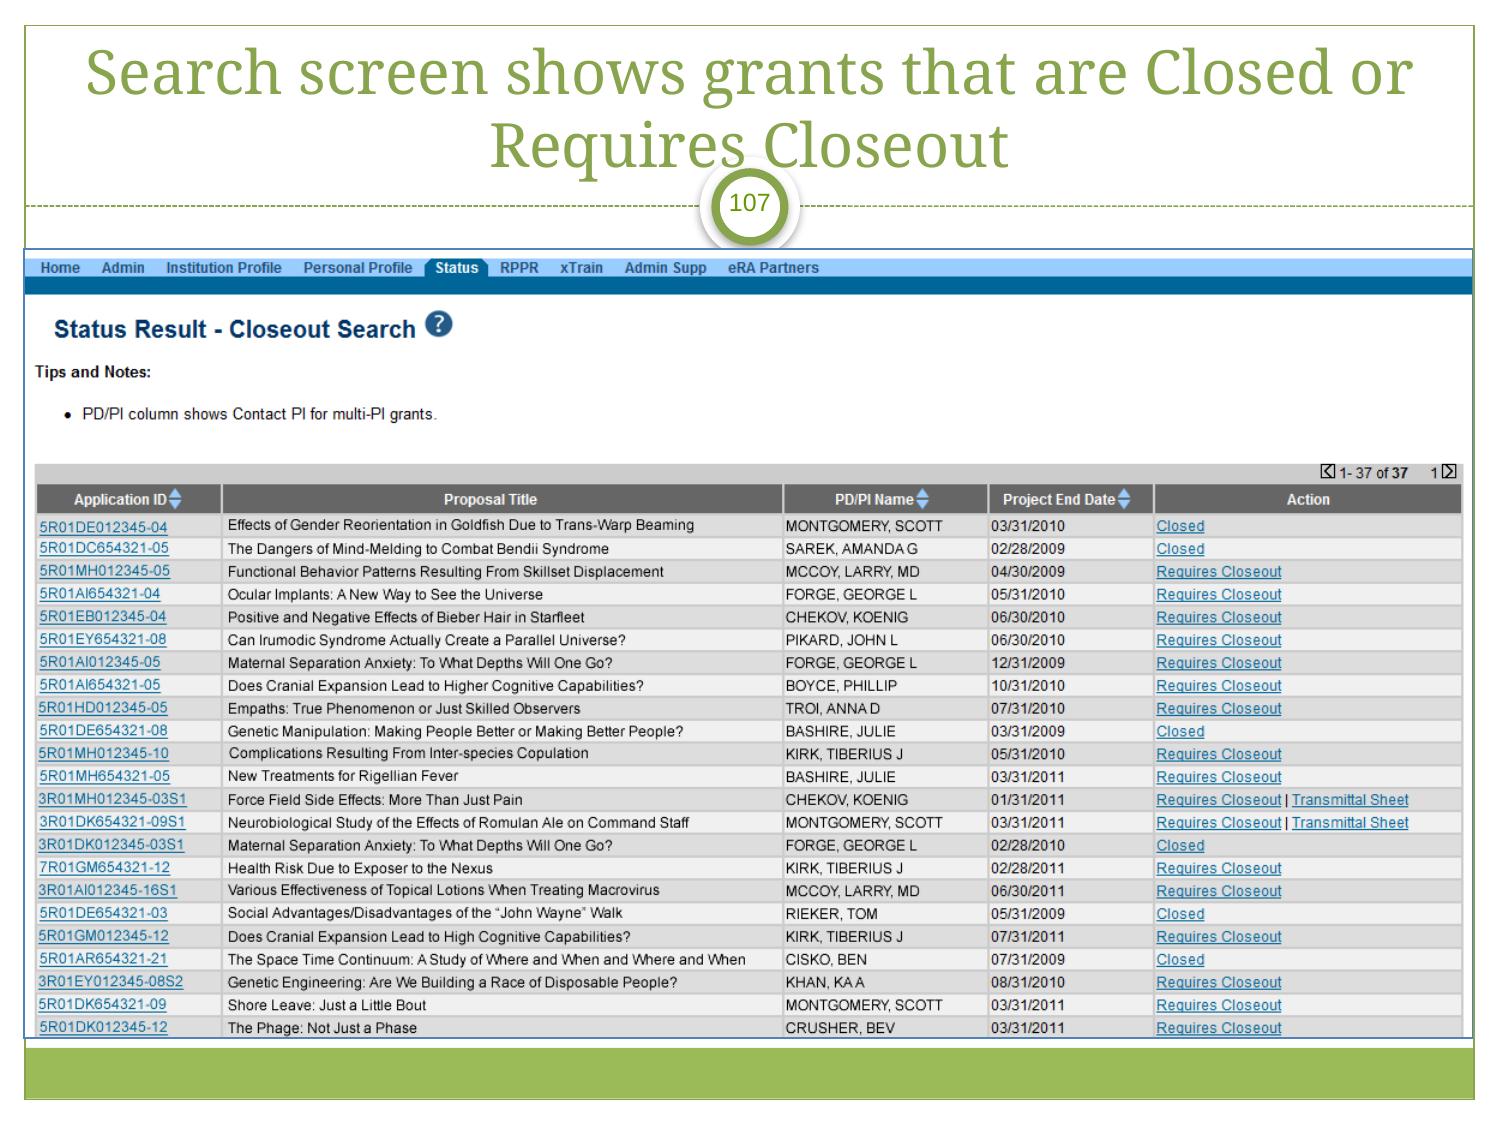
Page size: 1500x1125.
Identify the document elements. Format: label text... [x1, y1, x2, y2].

picture [24, 249, 1472, 276]
picture [463, 265, 477, 272]
picture [24, 295, 1472, 1038]
picture [436, 263, 460, 272]
title Search screen shows grants that are Closed or Requires Closeout [49, 24, 1450, 188]
